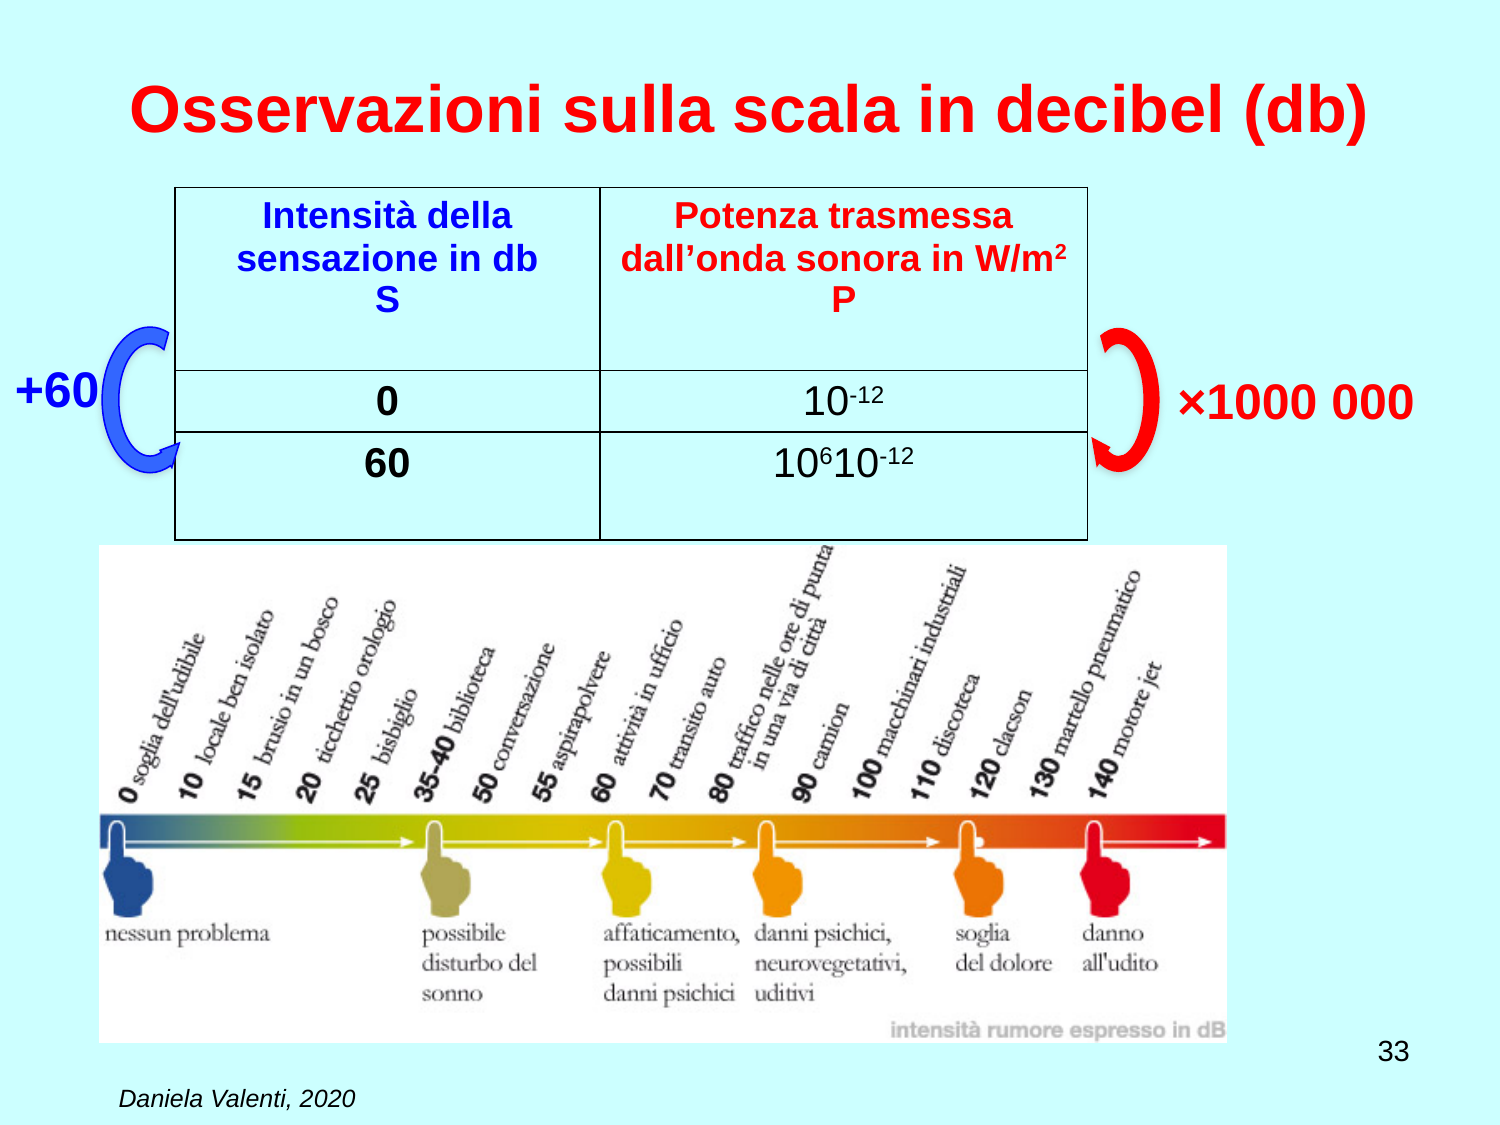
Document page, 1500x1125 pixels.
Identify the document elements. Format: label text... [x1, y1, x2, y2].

title Osservazioni sulla scala in decibel (db) [37, 62, 1463, 150]
picture [99, 545, 1227, 1043]
table_cell 0 [176, 371, 599, 431]
text_box ×1000 000 [1162, 362, 1463, 438]
text_box [1092, 328, 1159, 472]
table_cell 10-12 [601, 371, 1087, 431]
text_box [105, 425, 180, 473]
slide_number 33 [1074, 1024, 1426, 1103]
table_cell 10610-12 [601, 433, 1087, 539]
table_cell 60 [176, 433, 599, 539]
table_header Intensità della sensazione in db S [176, 188, 599, 370]
text_box [115, 327, 169, 367]
table_header Potenza trasmessa dall’onda sonora in W/m2 P [601, 188, 1087, 370]
footer Daniela Valenti, 2020 [0, 1074, 476, 1125]
text_box +60 [0, 349, 125, 425]
